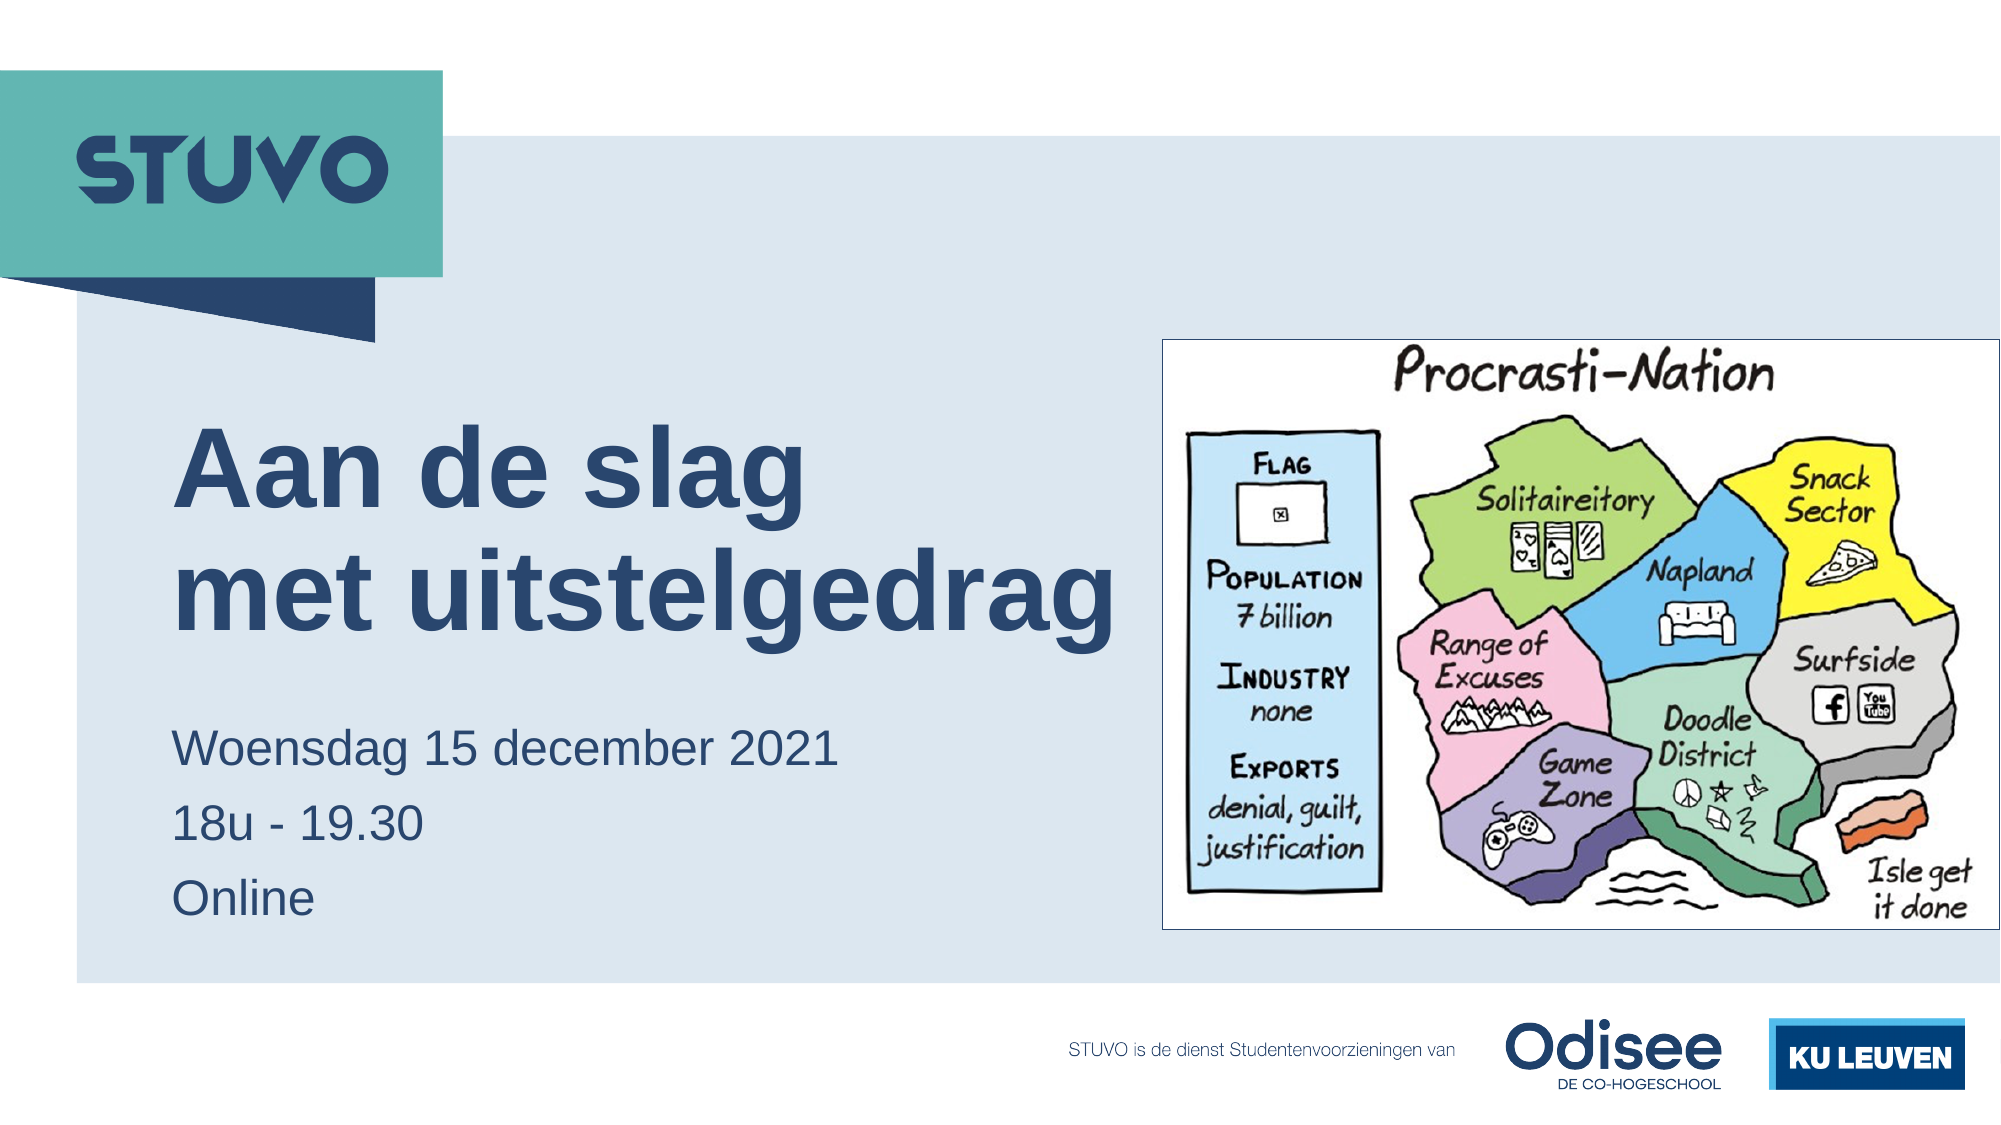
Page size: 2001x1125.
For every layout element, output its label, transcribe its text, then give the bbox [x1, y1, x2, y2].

picture [1069, 1018, 1965, 1090]
picture [0, 70, 443, 343]
title Aan de slag met uitstelgedrag [171, 361, 1162, 703]
picture [1162, 339, 2000, 930]
subtitle Woensdag 15 december 2021 18u - 19.30 Online [171, 722, 1162, 930]
